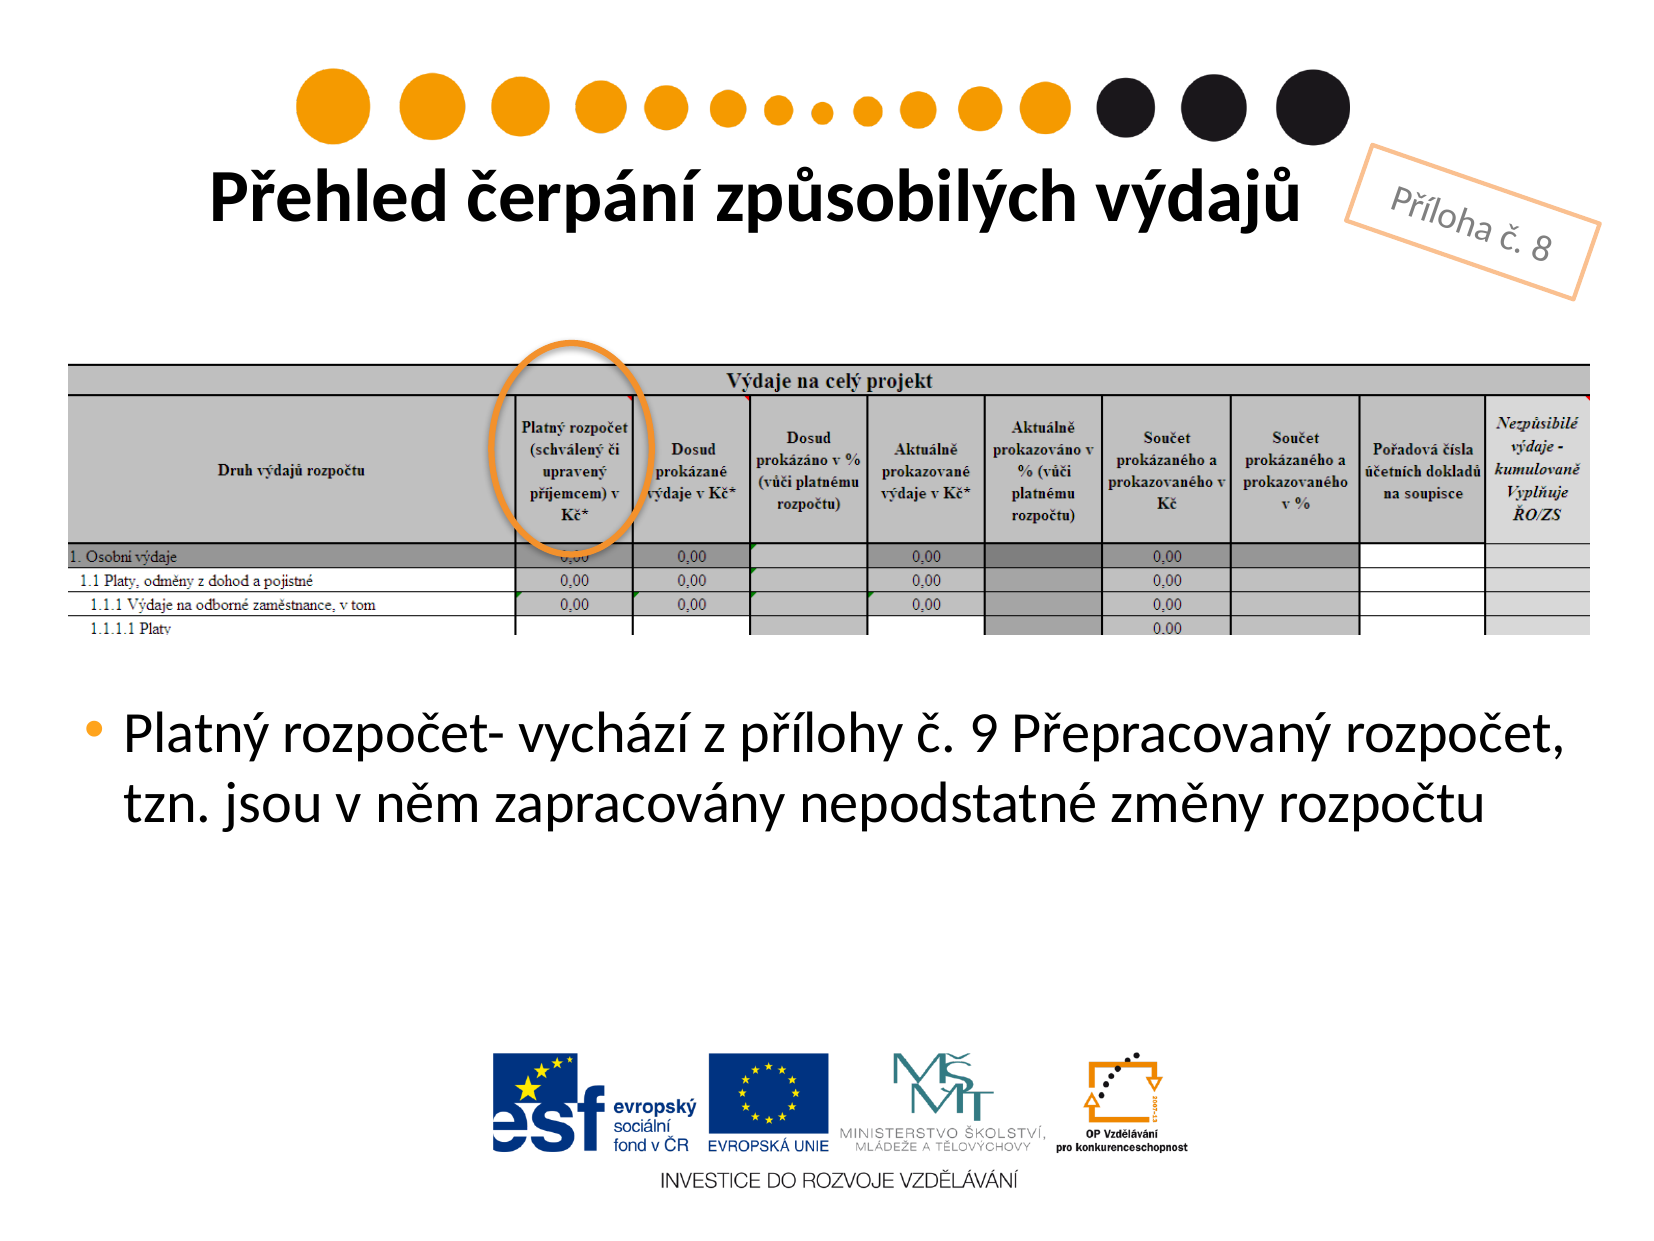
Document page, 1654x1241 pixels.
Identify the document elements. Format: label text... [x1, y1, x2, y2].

picture [491, 1183, 1192, 1189]
picture [292, 65, 1352, 138]
picture [68, 343, 1591, 635]
text_box [2, 321, 1600, 1158]
text_box Platný rozpočet- vychází z přílohy č. 9 Přepracovaný rozpočet, tzn. jsou v něm zapracovány nepodstatné změny rozpočtu [0, 685, 1593, 1183]
text_box Přehled čerpání způsobilých výdajů [61, 138, 1488, 290]
text_box Příloha č. 8 [1344, 142, 1602, 302]
